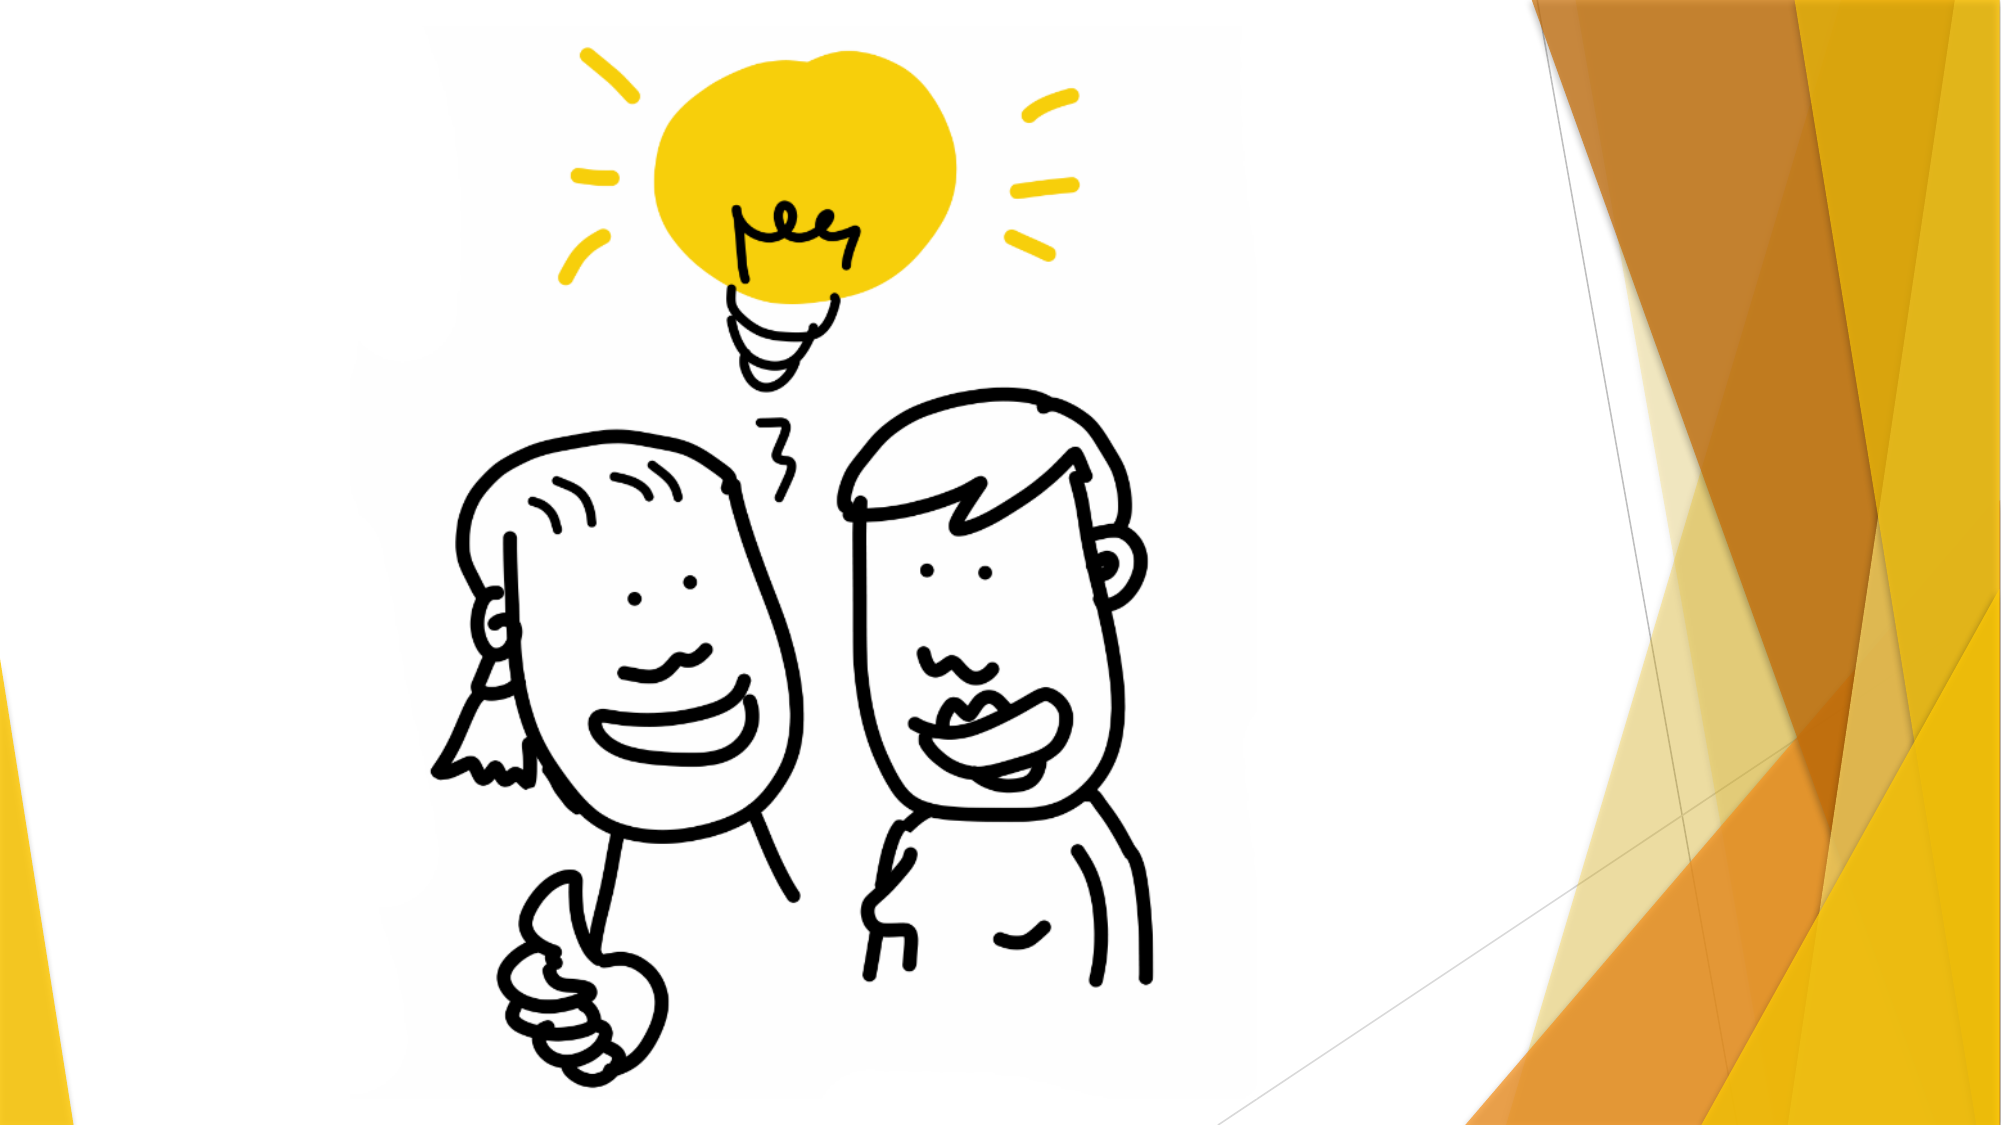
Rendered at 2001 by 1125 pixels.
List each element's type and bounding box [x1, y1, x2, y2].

list [349, 25, 1257, 1100]
